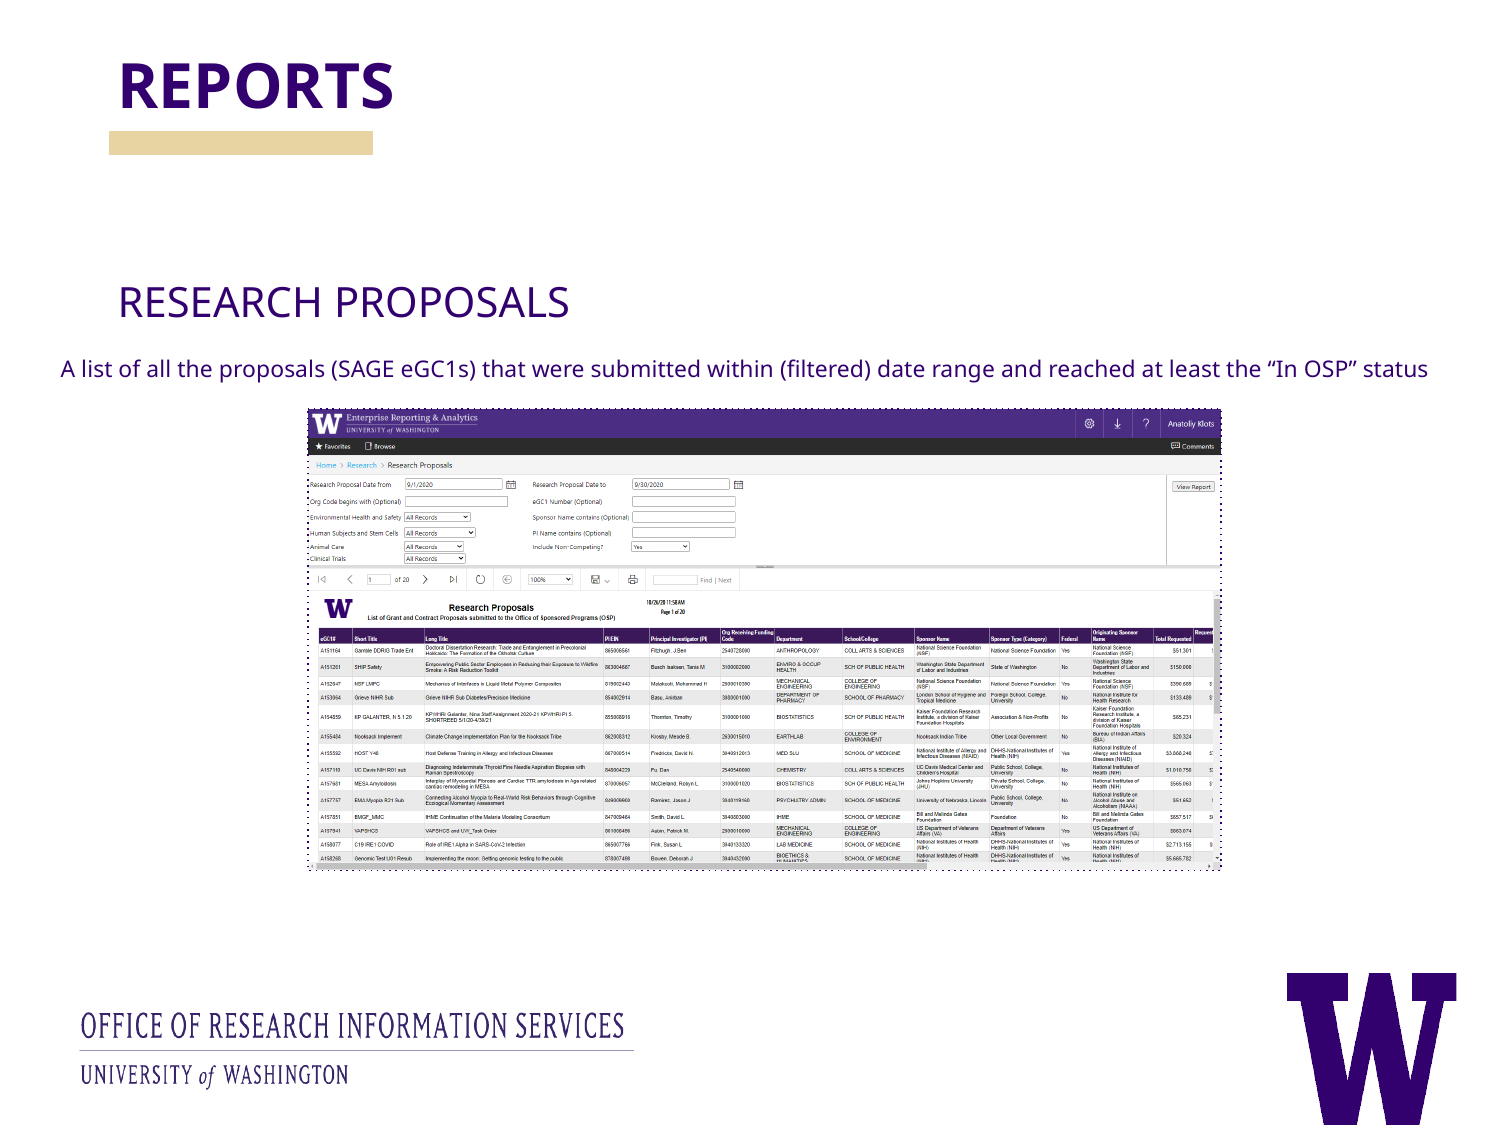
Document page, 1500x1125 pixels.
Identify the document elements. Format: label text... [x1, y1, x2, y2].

picture [1287, 973, 1457, 1125]
picture [71, 1002, 634, 1096]
picture [308, 409, 1221, 870]
text_box RESEARCH PROPOSALS [102, 261, 1380, 336]
subtitle REPORTS [102, 30, 1259, 123]
list A list of all the proposals (SAGE eGC1s) that were submitted within (filtered) date range and reached at least the “In OSP” status [45, 335, 1484, 842]
